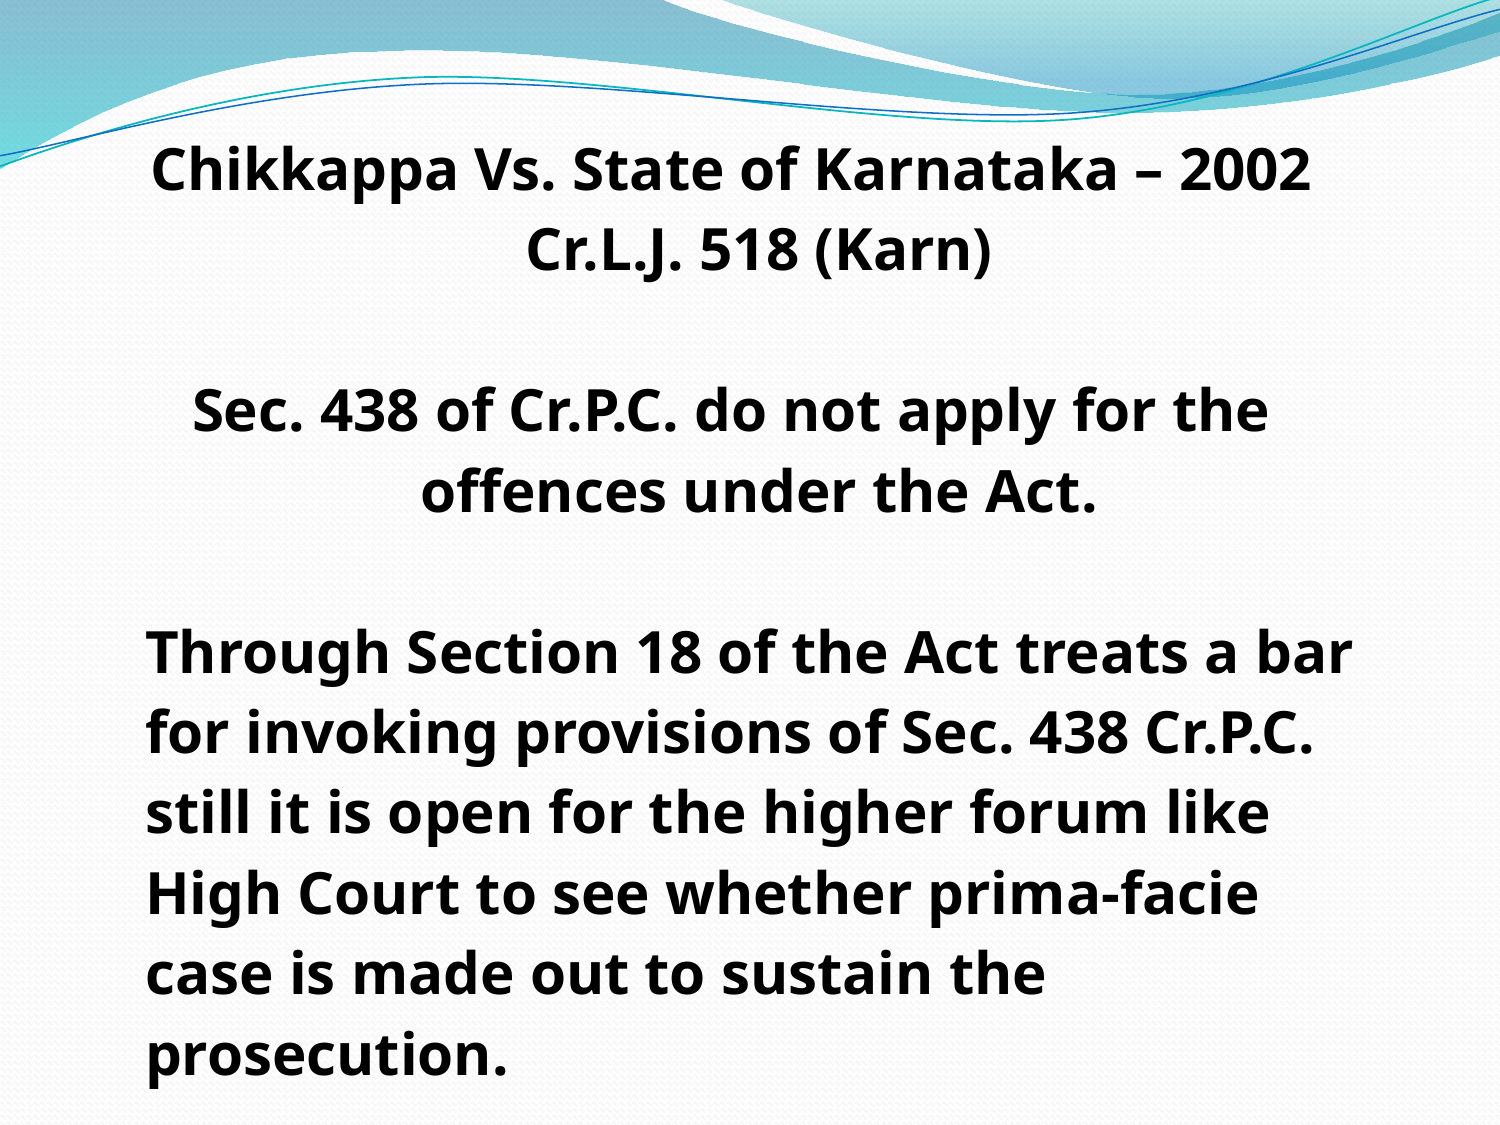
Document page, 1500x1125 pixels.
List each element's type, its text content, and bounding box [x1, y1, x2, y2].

text_box Chikkappa Vs. State of Karnataka – 2002 Cr.L.J. 518 (Karn) Sec. 438 of Cr.P.C. do not apply for the offences under the Act. Through Section 18 of the Act treats a bar for invoking provisions of Sec. 438 Cr.P.C. still it is open for the higher forum like High Court to see whether prima-facie case is made out to sustain the prosecution. [75, 114, 1388, 1095]
